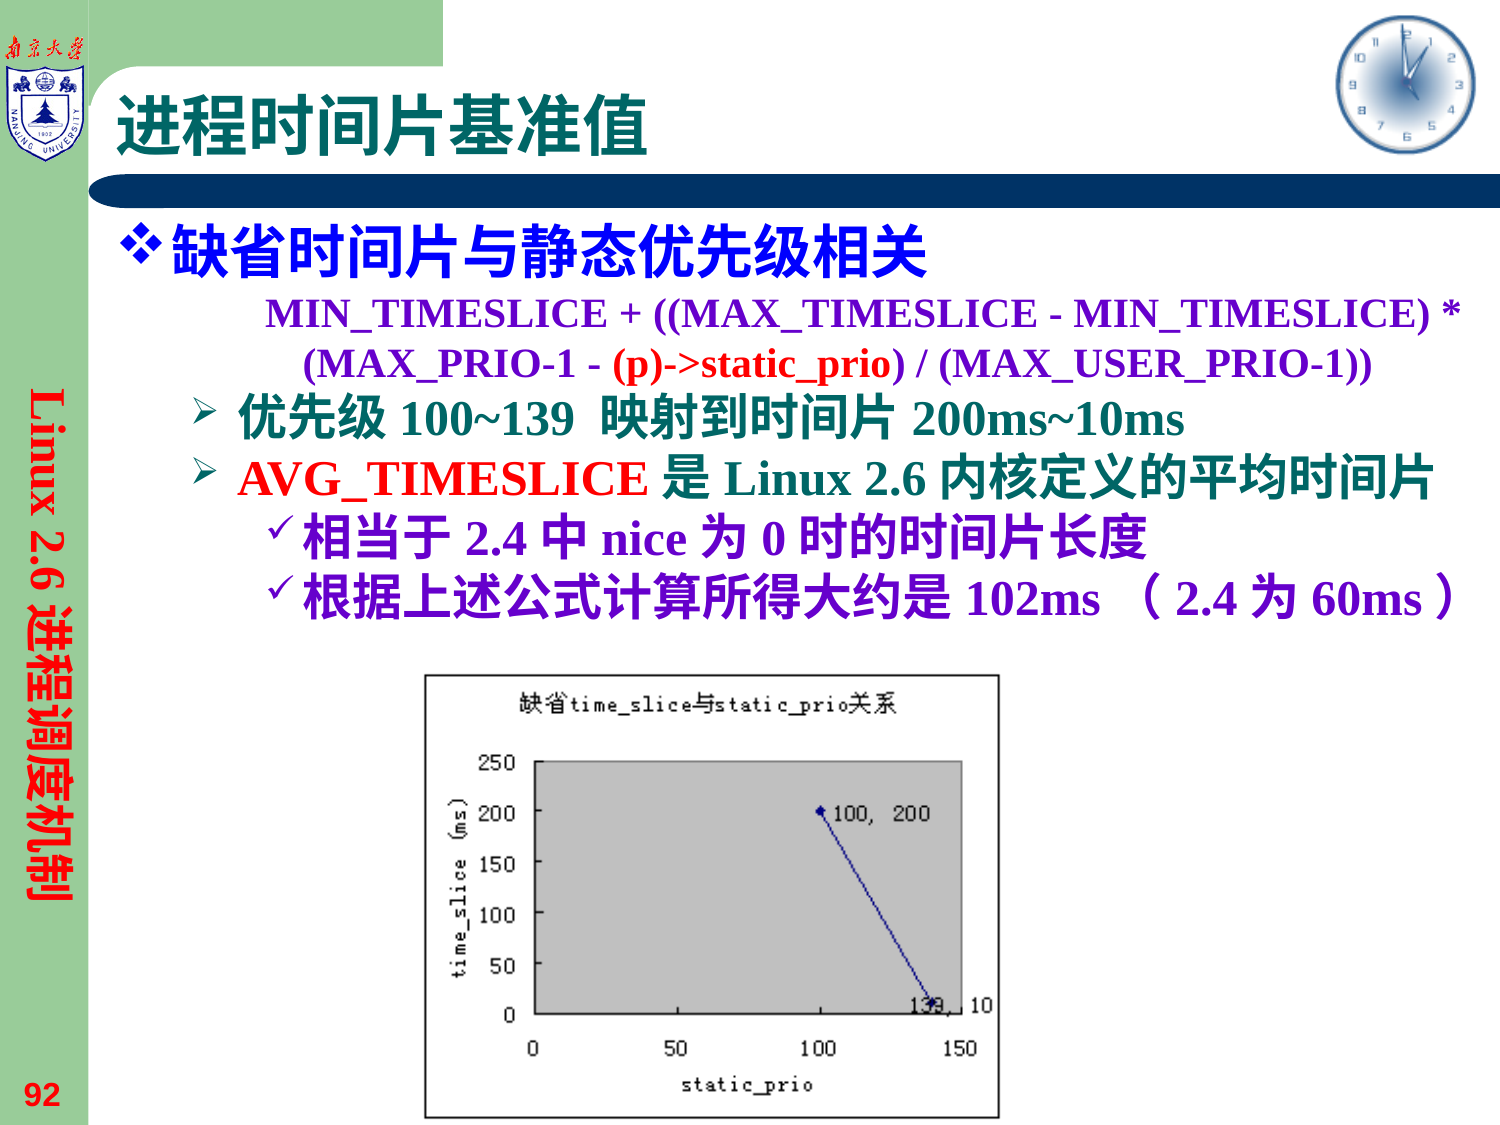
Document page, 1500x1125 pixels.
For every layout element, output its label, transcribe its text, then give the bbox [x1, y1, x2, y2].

picture [4, 30, 87, 163]
text_box Linux 2.6进程调度机制 [5, 328, 88, 965]
list 缺省时间片与静态优先级相关 MIN_TIMESLICE + ((MAX_TIMESLICE - MIN_TIMESLICE) * (MAX_PRIO-1 - (p)->static_prio) / (MAX_USER_PRIO-1)) 优先级100~139 映射到时间片200ms~10ms AVG_TIMESLICE是Linux 2.6内核定义的平均时间片 相当于2.4中nice为0时的时间片长度 根据上述公式计算所得大约是102ms（2.4为60ms） [100, 207, 1500, 657]
picture [1317, 11, 1495, 157]
slide_number 92 [0, 1065, 91, 1122]
title 进程时间片基准值 [100, 66, 1471, 173]
picture [416, 666, 1008, 1125]
